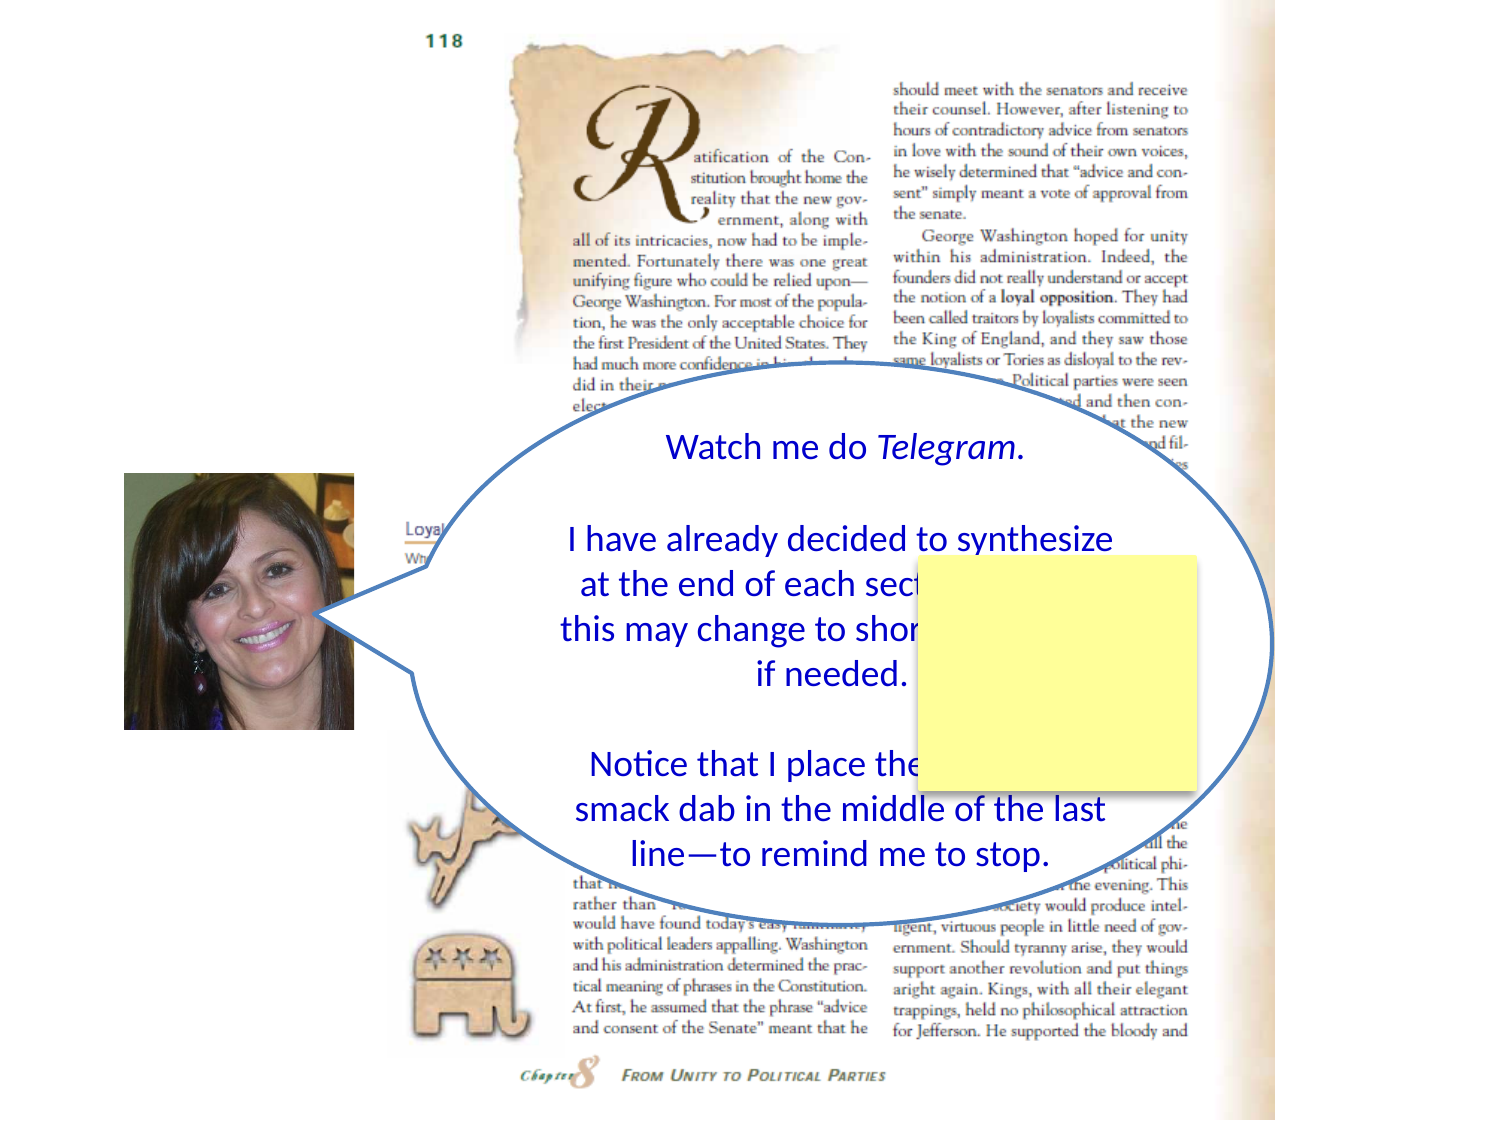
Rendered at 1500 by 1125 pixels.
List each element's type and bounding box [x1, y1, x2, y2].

picture [387, 0, 1275, 1121]
text_box [366, 582, 382, 658]
picture [113, 462, 363, 776]
